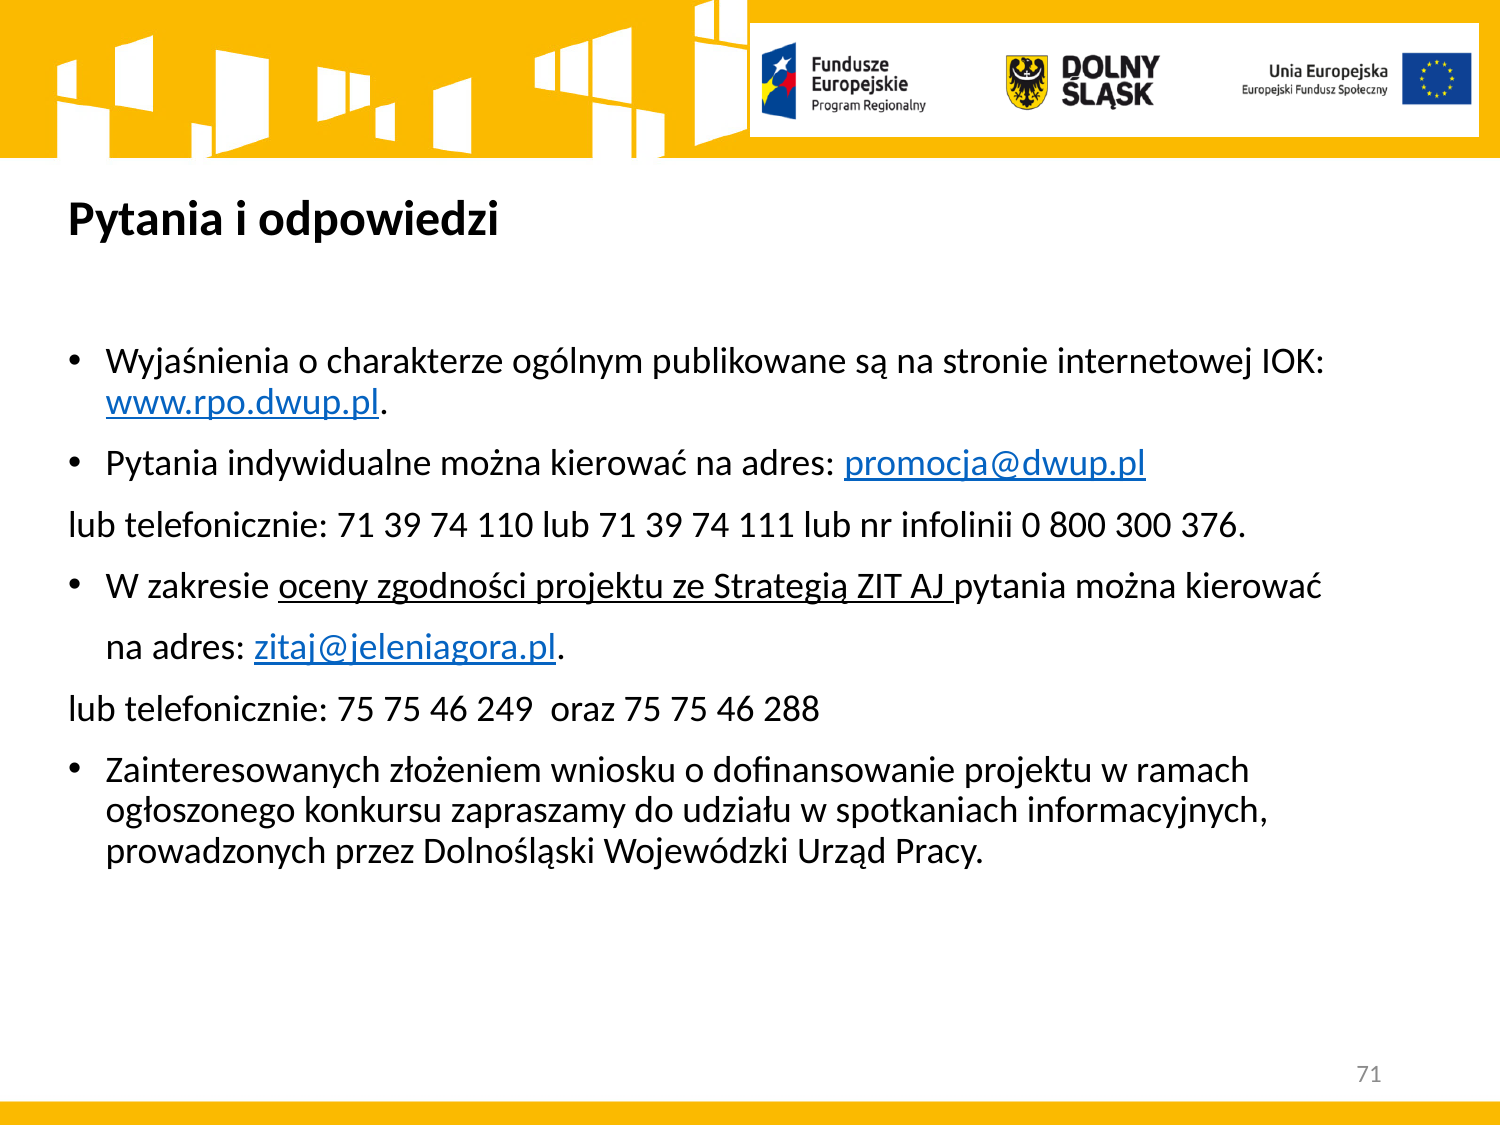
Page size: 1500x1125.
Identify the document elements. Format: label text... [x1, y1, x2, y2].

slide_number 71 [1059, 1042, 1397, 1103]
list Pytania i odpowiedzi Wyjaśnienia o charakterze ogólnym publikowane są na stronie internetowej IOK: www.rpo.dwup.pl. Pytania indywidualne można kierować na adres: promocja@dwup.pl lub telefonicznie: 71 39 74 110 lub 71 39 74 111 lub nr infolinii 0 800 300 376. W zakresie oceny zgodności projektu ze Strategią ZIT AJ pytania można kierować na adres: zitaj@jeleniagora.pl. lub telefonicznie: 75 75 46 249 oraz 75 75 46 288 Zainteresowanych złożeniem wniosku o dofinansowanie projektu w ramach ogłoszonego konkursu zapraszamy do udziału w spotkaniach informacyjnych, prowadzonych przez Dolnośląski Wojewódzki Urząd Pracy. [52, 184, 1459, 1024]
picture [0, 0, 1500, 1125]
